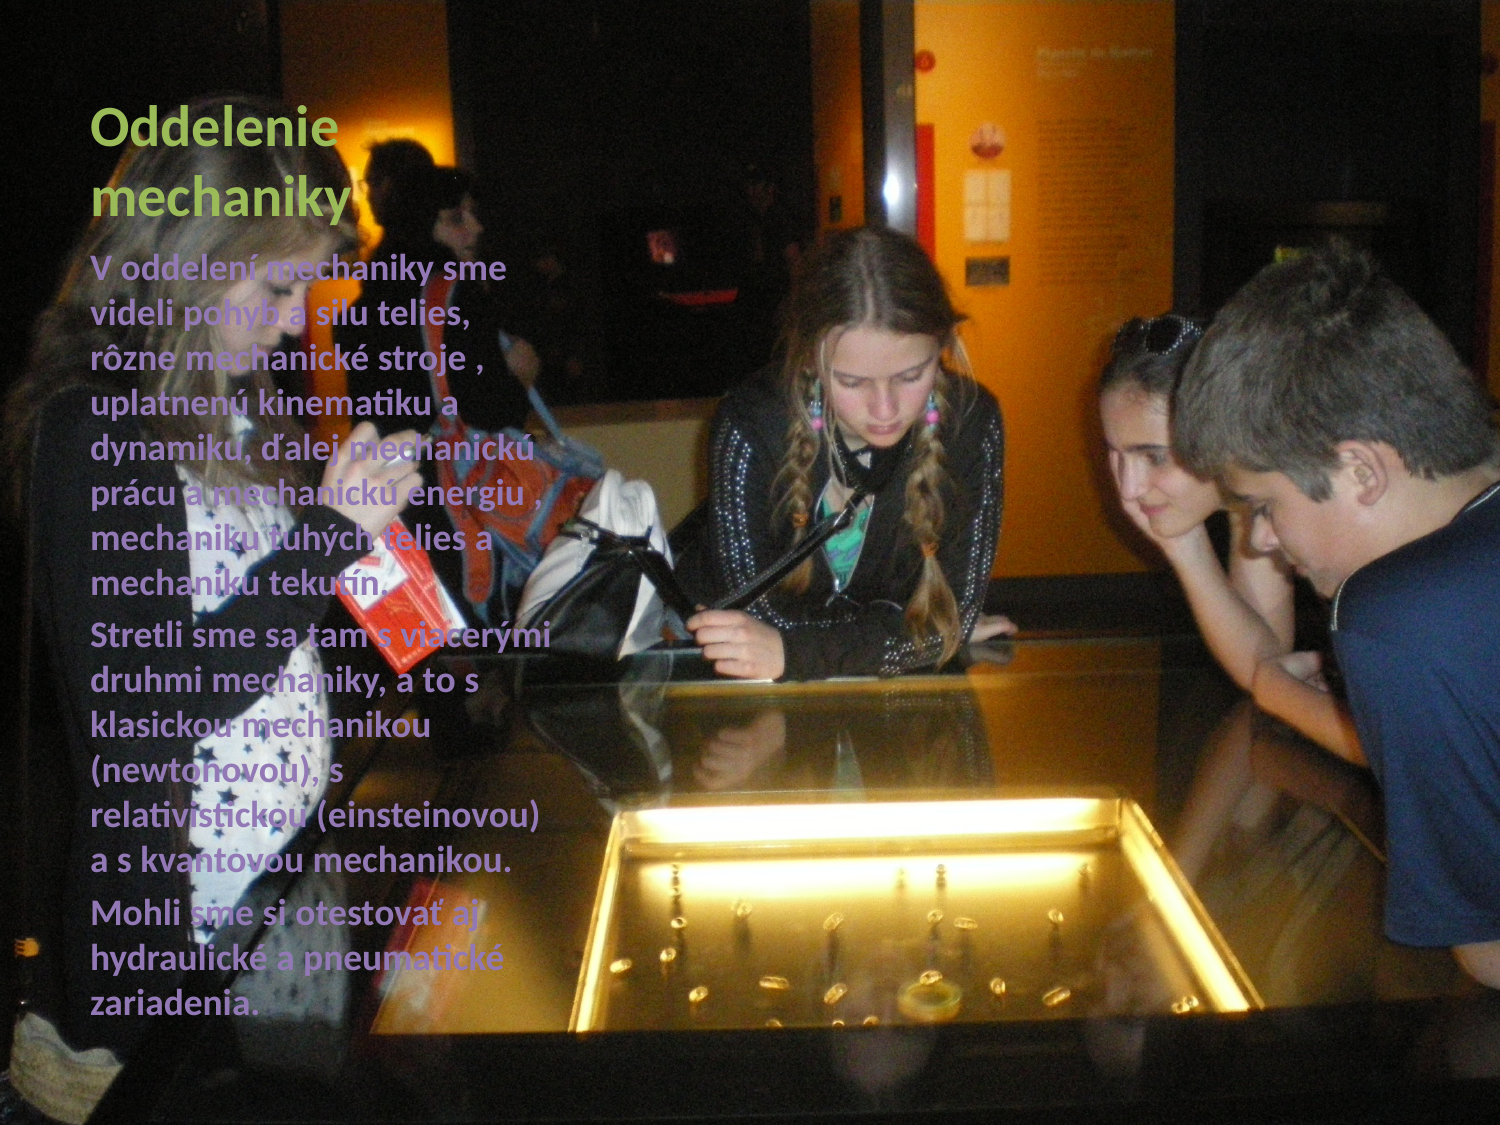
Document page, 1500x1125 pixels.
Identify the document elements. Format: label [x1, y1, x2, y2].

list [0, 0, 1500, 1125]
